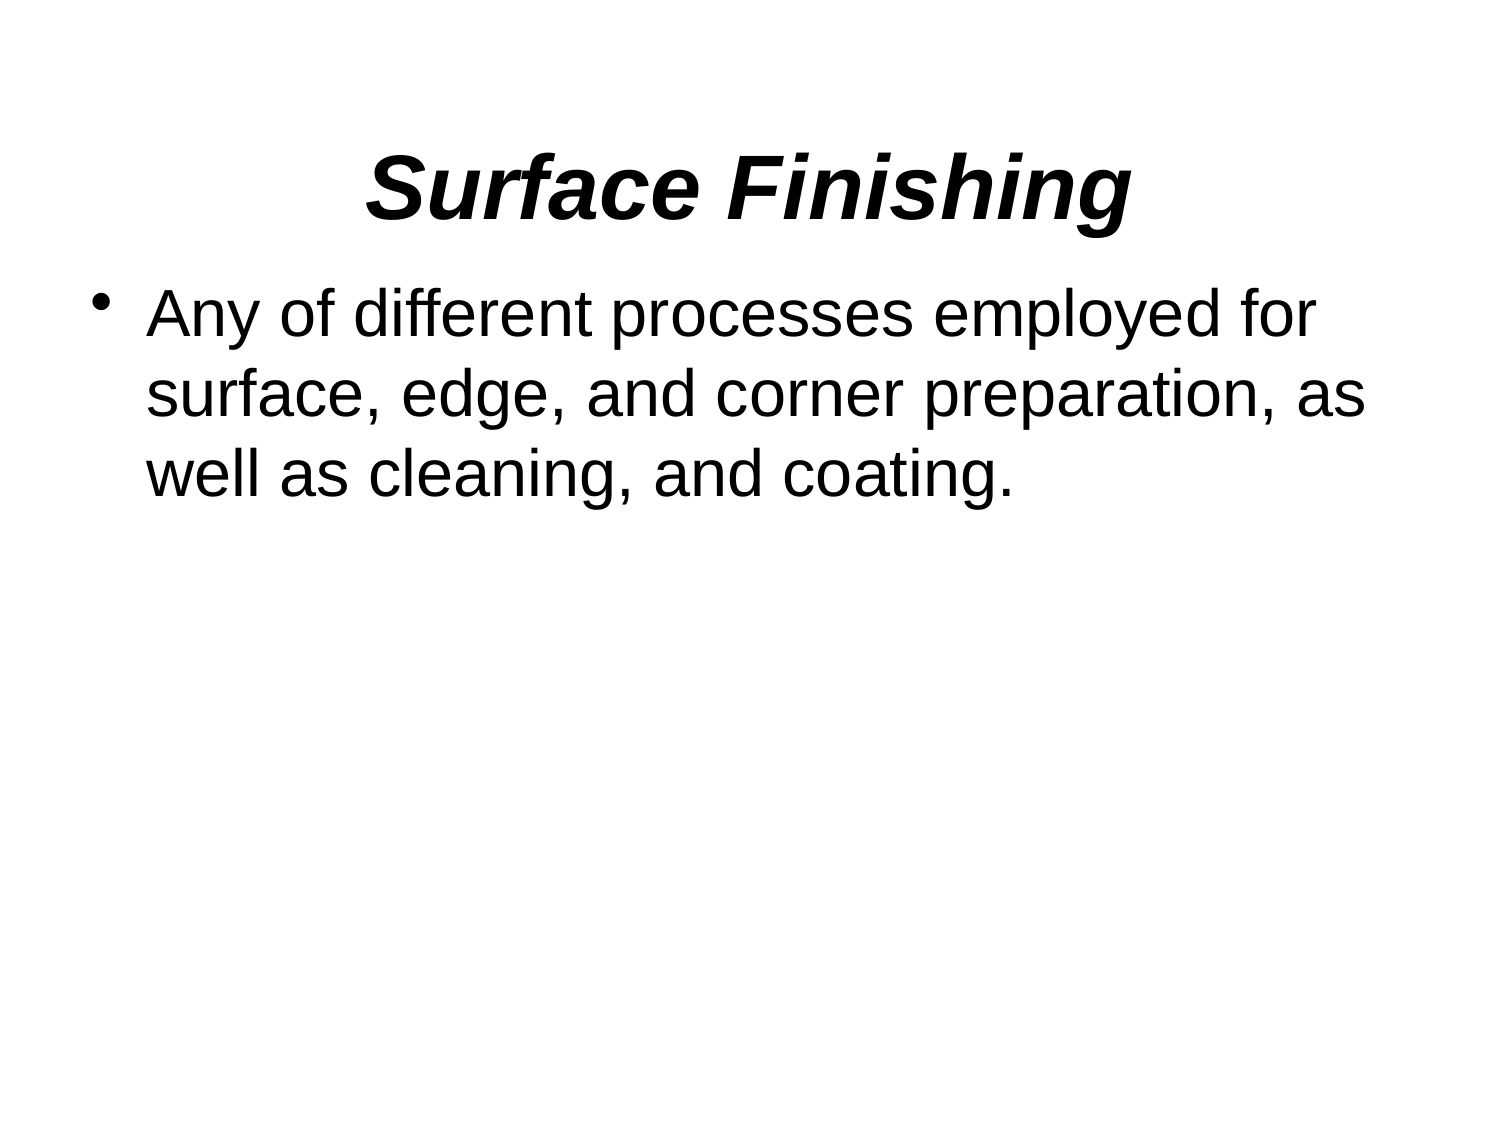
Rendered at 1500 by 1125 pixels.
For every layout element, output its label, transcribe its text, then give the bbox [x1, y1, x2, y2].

title Surface Finishing [74, 132, 1426, 233]
list Any of different processes employed for surface, edge, and corner preparation, as well as cleaning, and coating. [74, 262, 1426, 1006]
